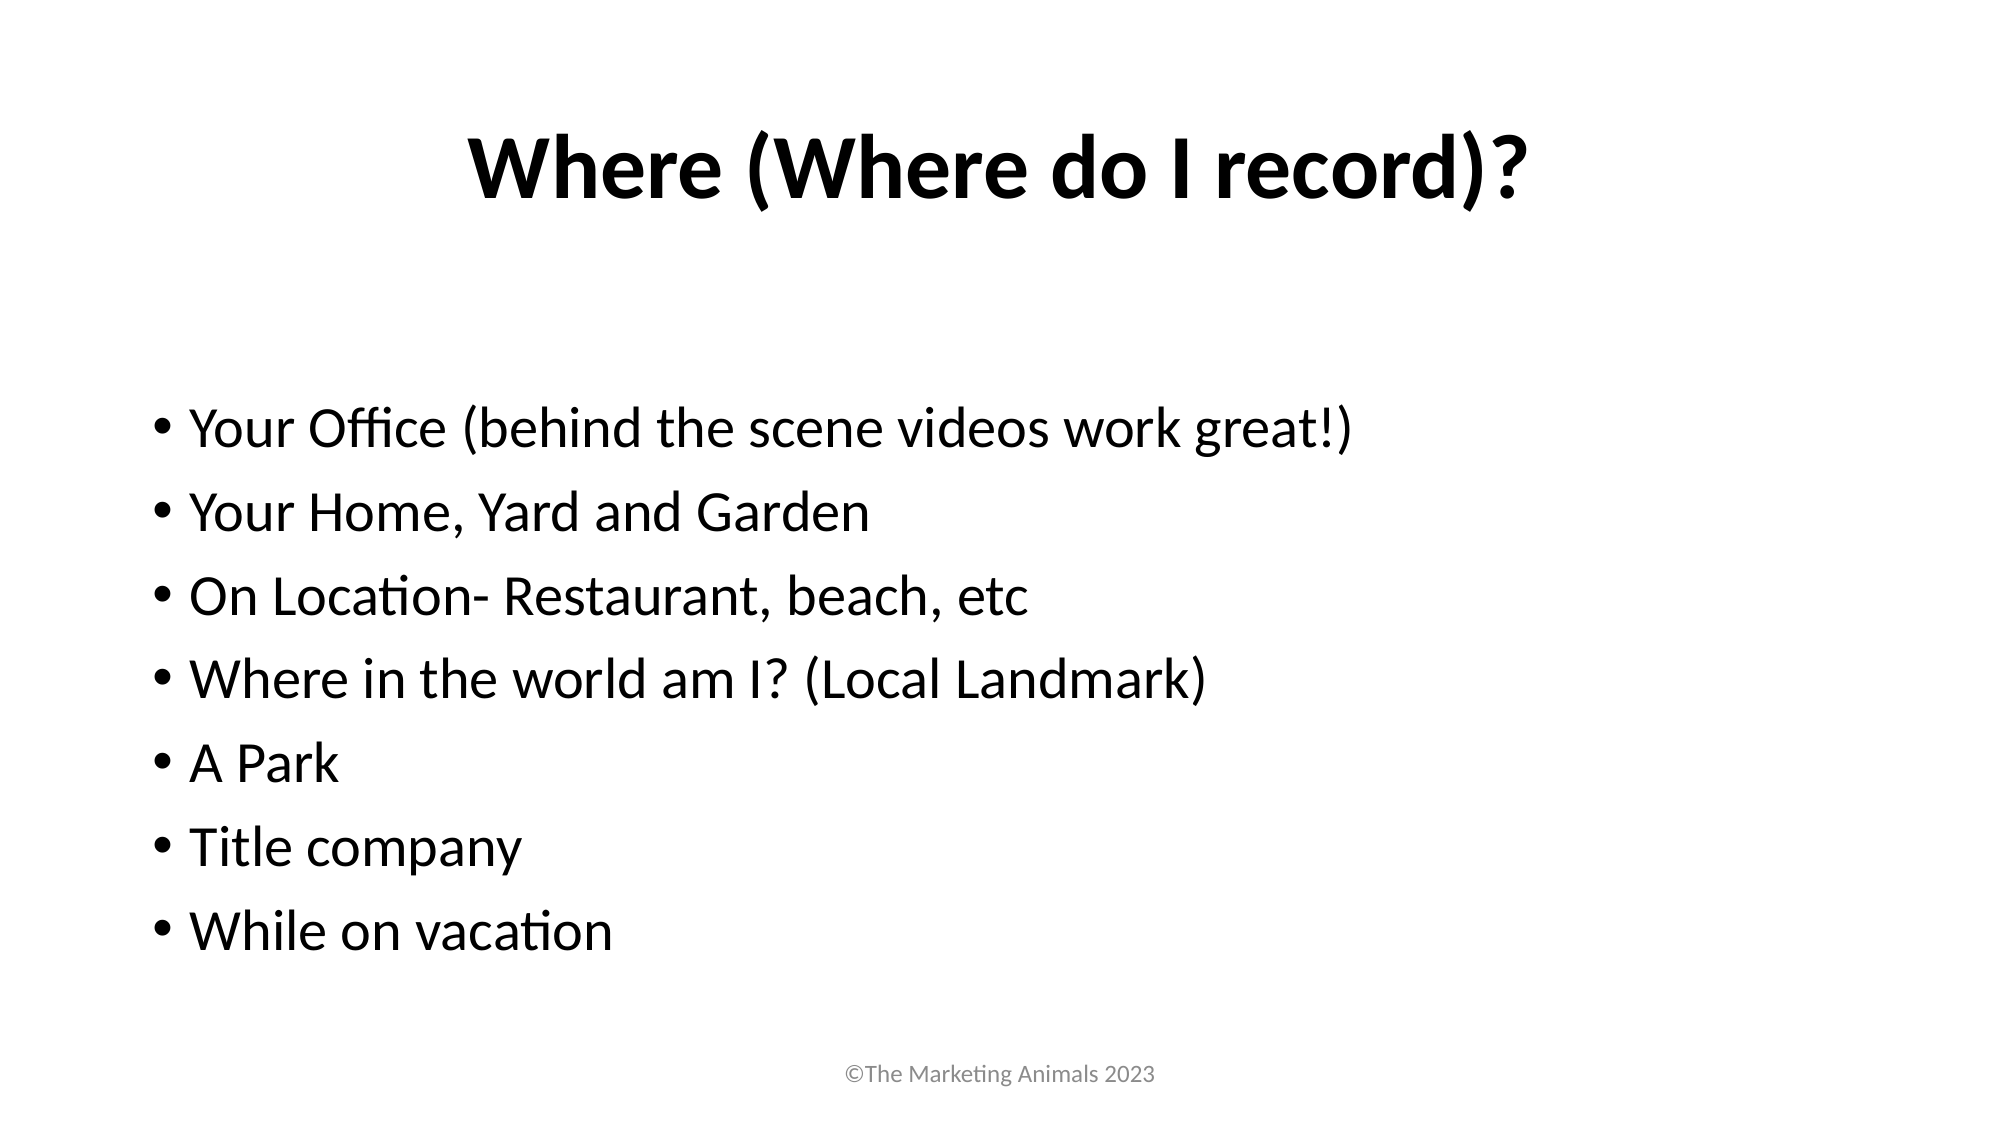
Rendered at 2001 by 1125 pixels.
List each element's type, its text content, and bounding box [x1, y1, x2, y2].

title Where (Where do I record)? [137, 59, 1863, 278]
list Your Office (behind the scene videos work great!) Your Home, Yard and Garden On Location- Restaurant, beach, etc Where in the world am I? (Local Landmark) A Park Title company While on vacation [137, 299, 1863, 1014]
footer ©The Marketing Animals 2023 [662, 1042, 1338, 1103]
